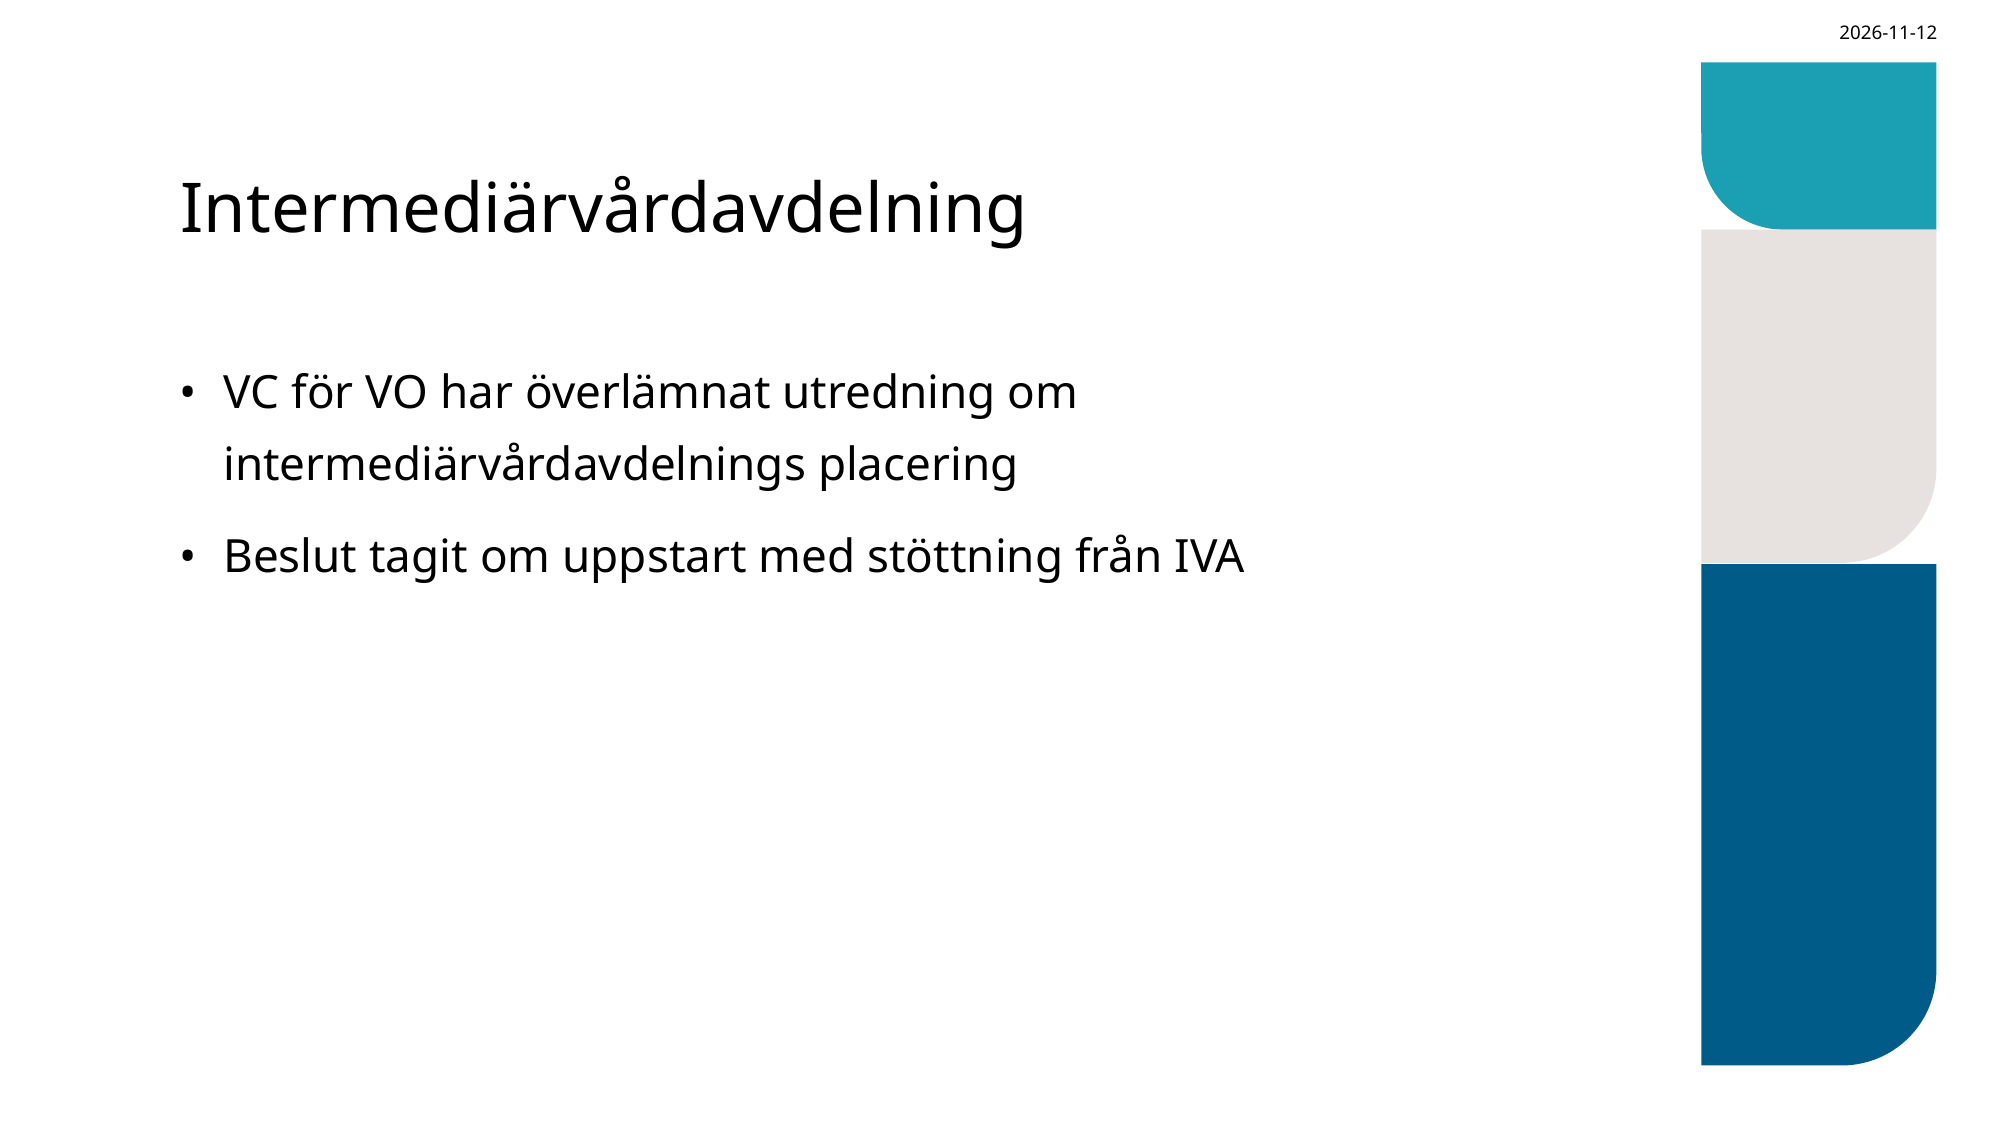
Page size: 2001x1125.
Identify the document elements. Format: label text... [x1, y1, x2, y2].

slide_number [1788, 22, 1938, 46]
list VC för VO har överlämnat utredning om intermediärvårdavdelnings placering Beslut tagit om uppstart med stöttning från IVA [179, 346, 1599, 890]
title Intermediärvårdavdelning [180, 73, 1599, 246]
